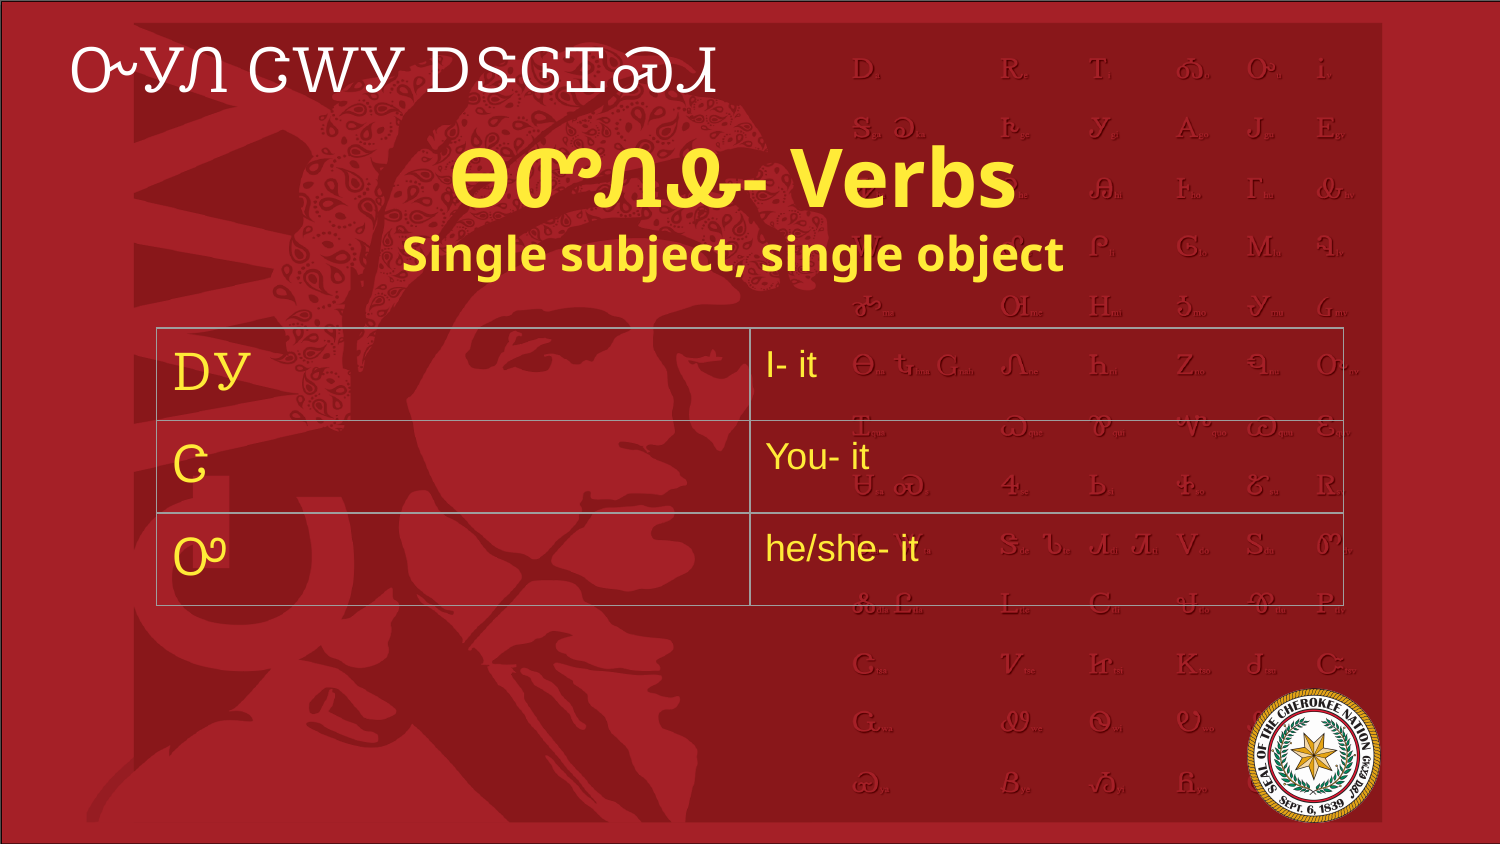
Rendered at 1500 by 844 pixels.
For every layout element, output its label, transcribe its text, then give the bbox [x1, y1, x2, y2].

table_cell he/she- it [751, 514, 1343, 605]
table_cell Ꮳ [157, 421, 749, 512]
title ᏅᎩᏁ ᏣᎳᎩ ᎠᏕᎶᏆᏍᏗ [53, 7, 1426, 121]
text_box ᎾᏛᏁᎲ- Verbs Single subject, single object [376, 110, 1092, 296]
table_header I- it [751, 329, 1343, 420]
table_cell Ꭴ [157, 514, 749, 605]
table_cell You- it [751, 421, 1343, 512]
table_header ᎠᎩ [157, 329, 749, 420]
picture [0, 0, 1500, 844]
